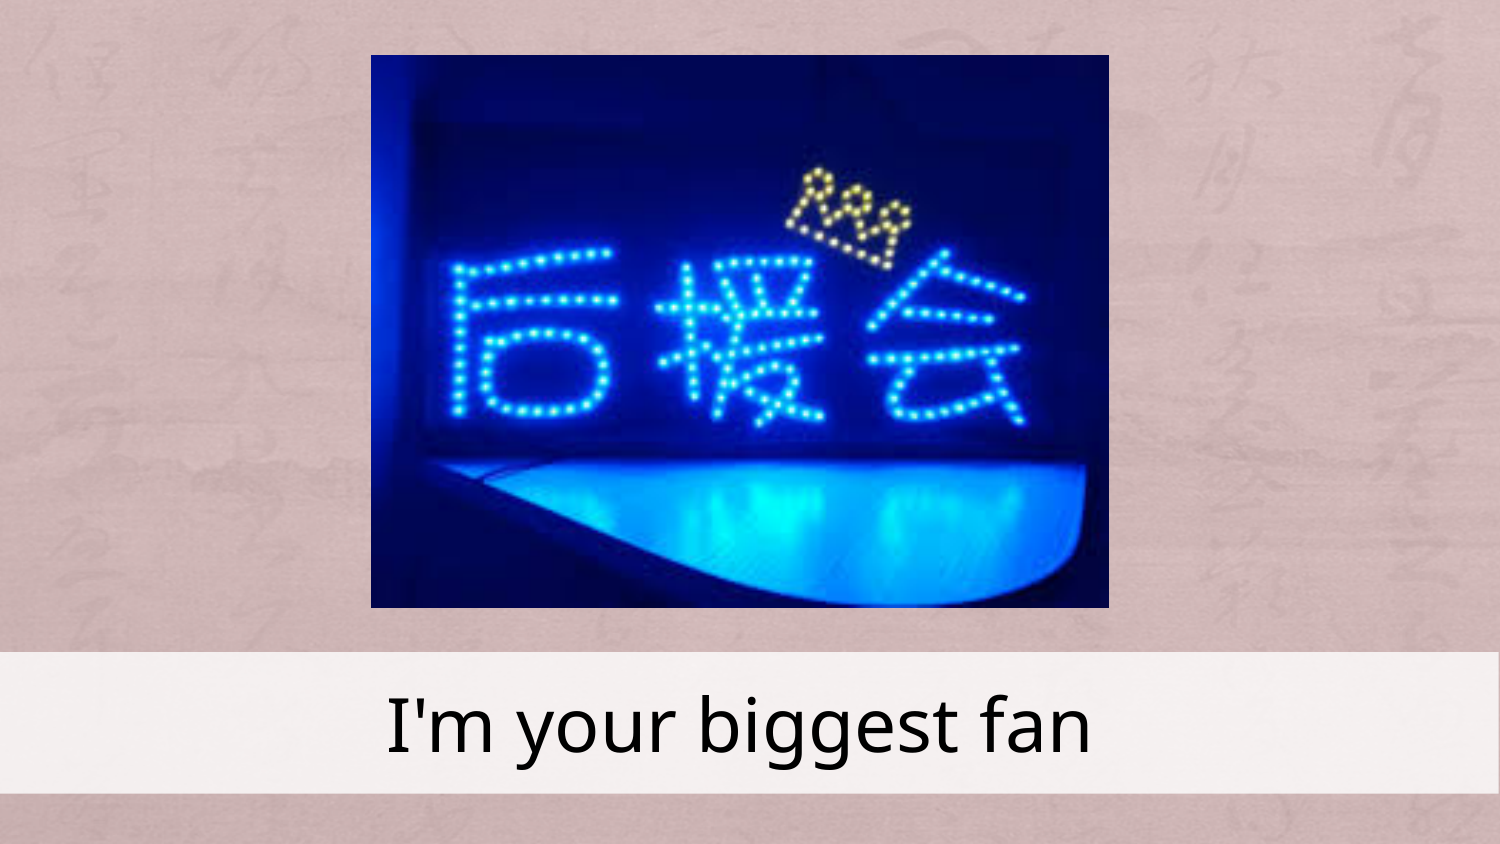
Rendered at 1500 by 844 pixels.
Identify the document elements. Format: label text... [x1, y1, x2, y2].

picture [371, 55, 1110, 608]
text_box I'm your biggest fan [371, 669, 1109, 775]
text_box [0, 650, 1500, 796]
